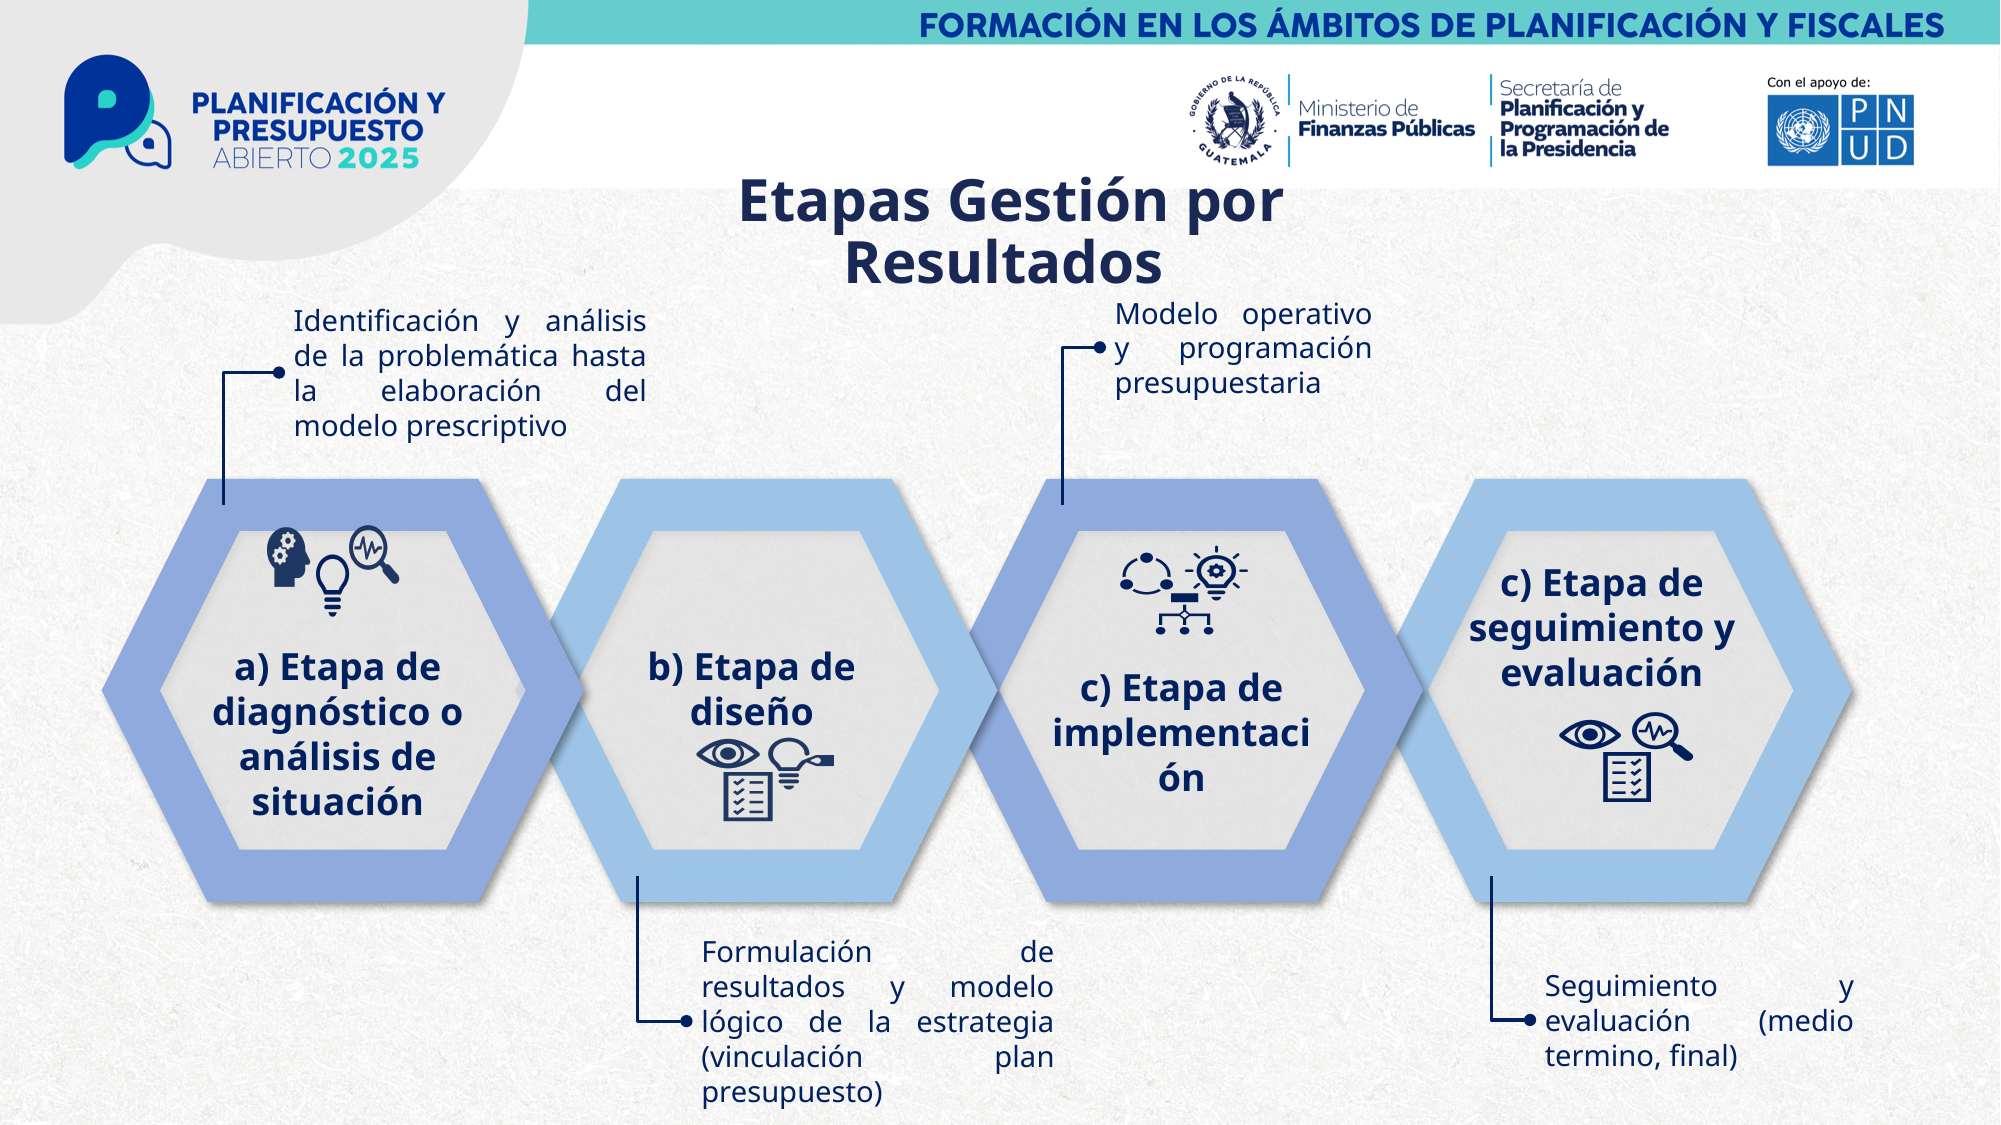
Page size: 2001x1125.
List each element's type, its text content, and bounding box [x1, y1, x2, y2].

picture [0, 0, 2000, 1125]
text_box Etapas Gestión por Resultados [558, 179, 1465, 287]
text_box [130, 287, 1870, 1032]
